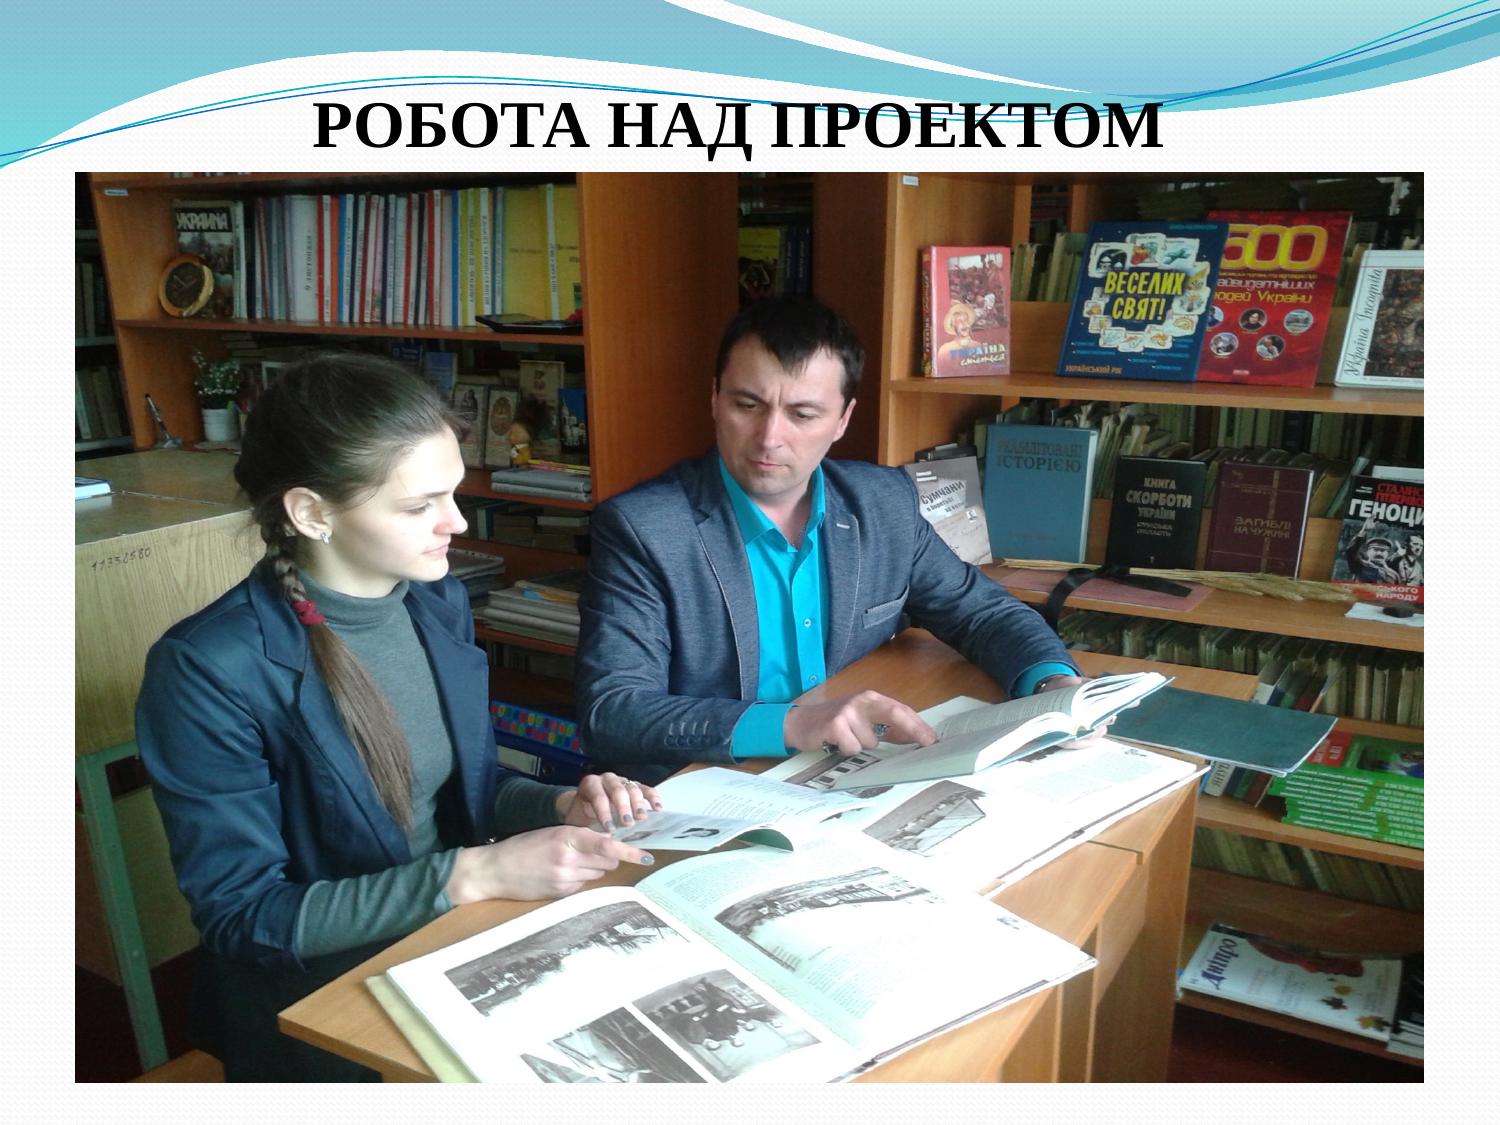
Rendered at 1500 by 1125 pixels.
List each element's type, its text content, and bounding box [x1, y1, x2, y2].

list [74, 172, 1424, 1083]
title РОБОТА НАД ПРОЕКТОМ [64, 0, 1415, 161]
